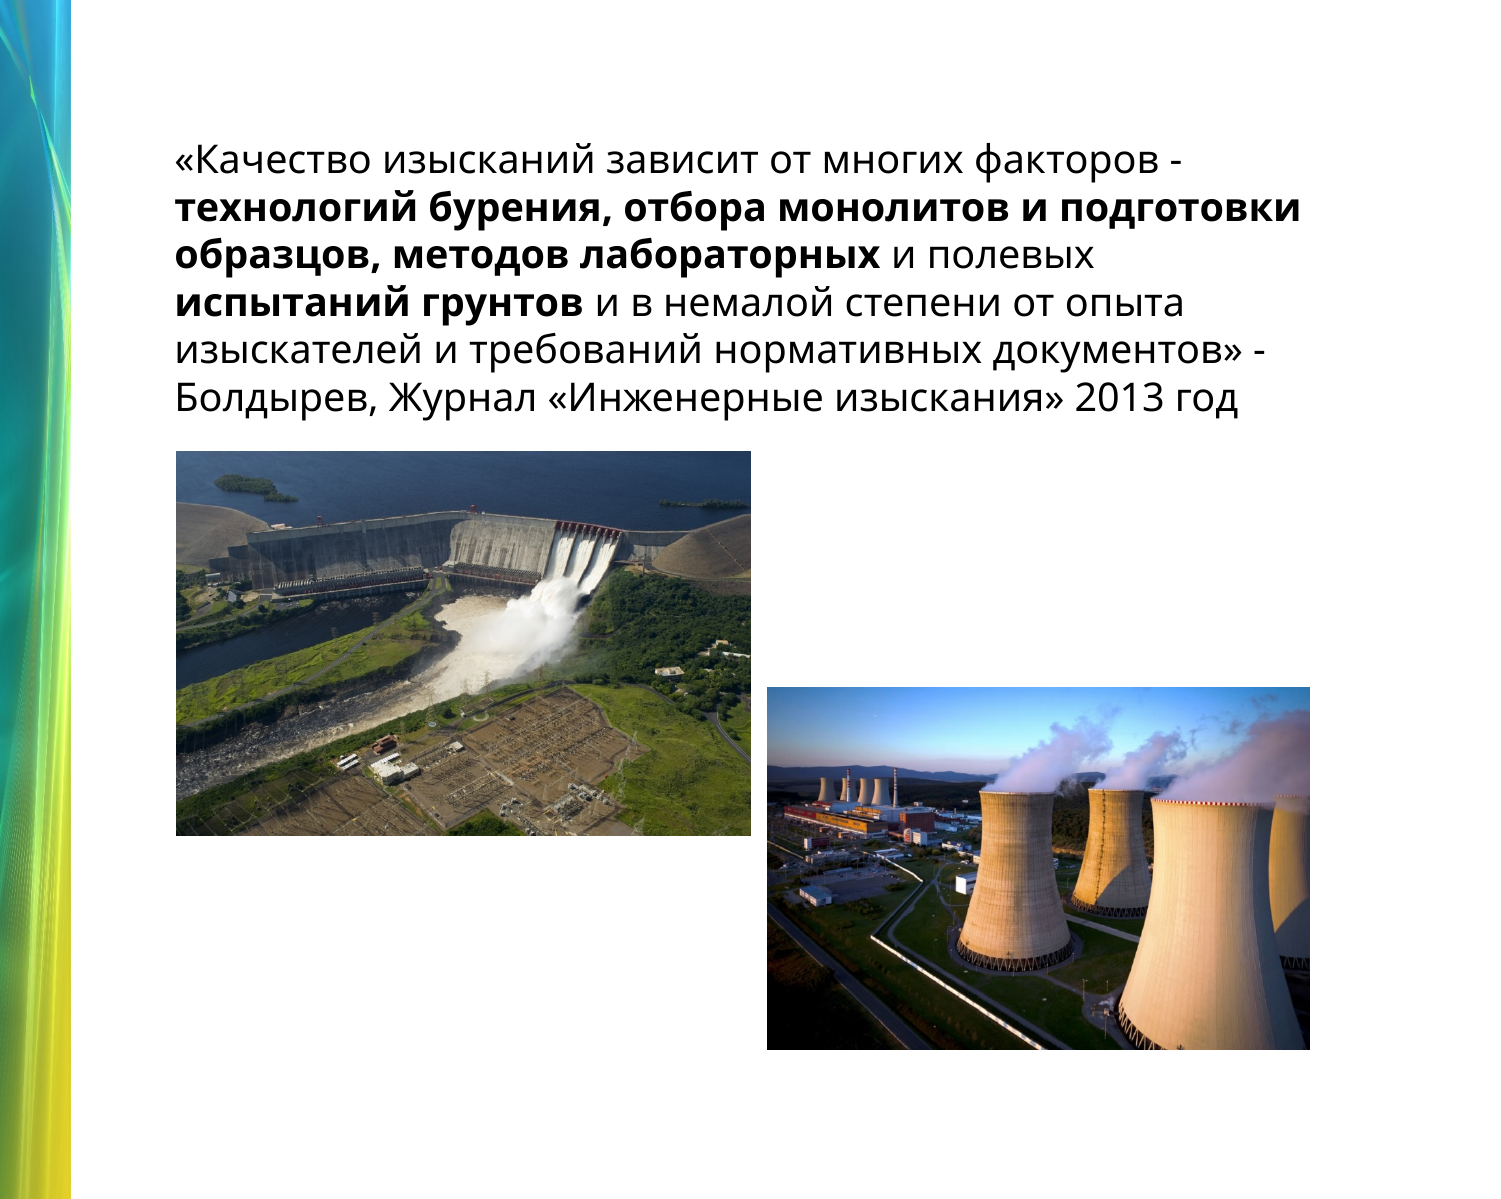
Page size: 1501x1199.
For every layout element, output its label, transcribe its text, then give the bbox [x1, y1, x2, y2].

text_box «Качество изысканий зависит от многих факторов - технологий бурения, отбора монолитов и подготовки образцов, методов лабораторных и полевых испытаний грунтов и в немалой степени от опыта изыскателей и требований нормативных документов» - Болдырев, Журнал «Инженерные изыскания» 2013 год [159, 126, 1341, 427]
picture [0, 0, 751, 1199]
picture [766, 687, 1311, 1051]
